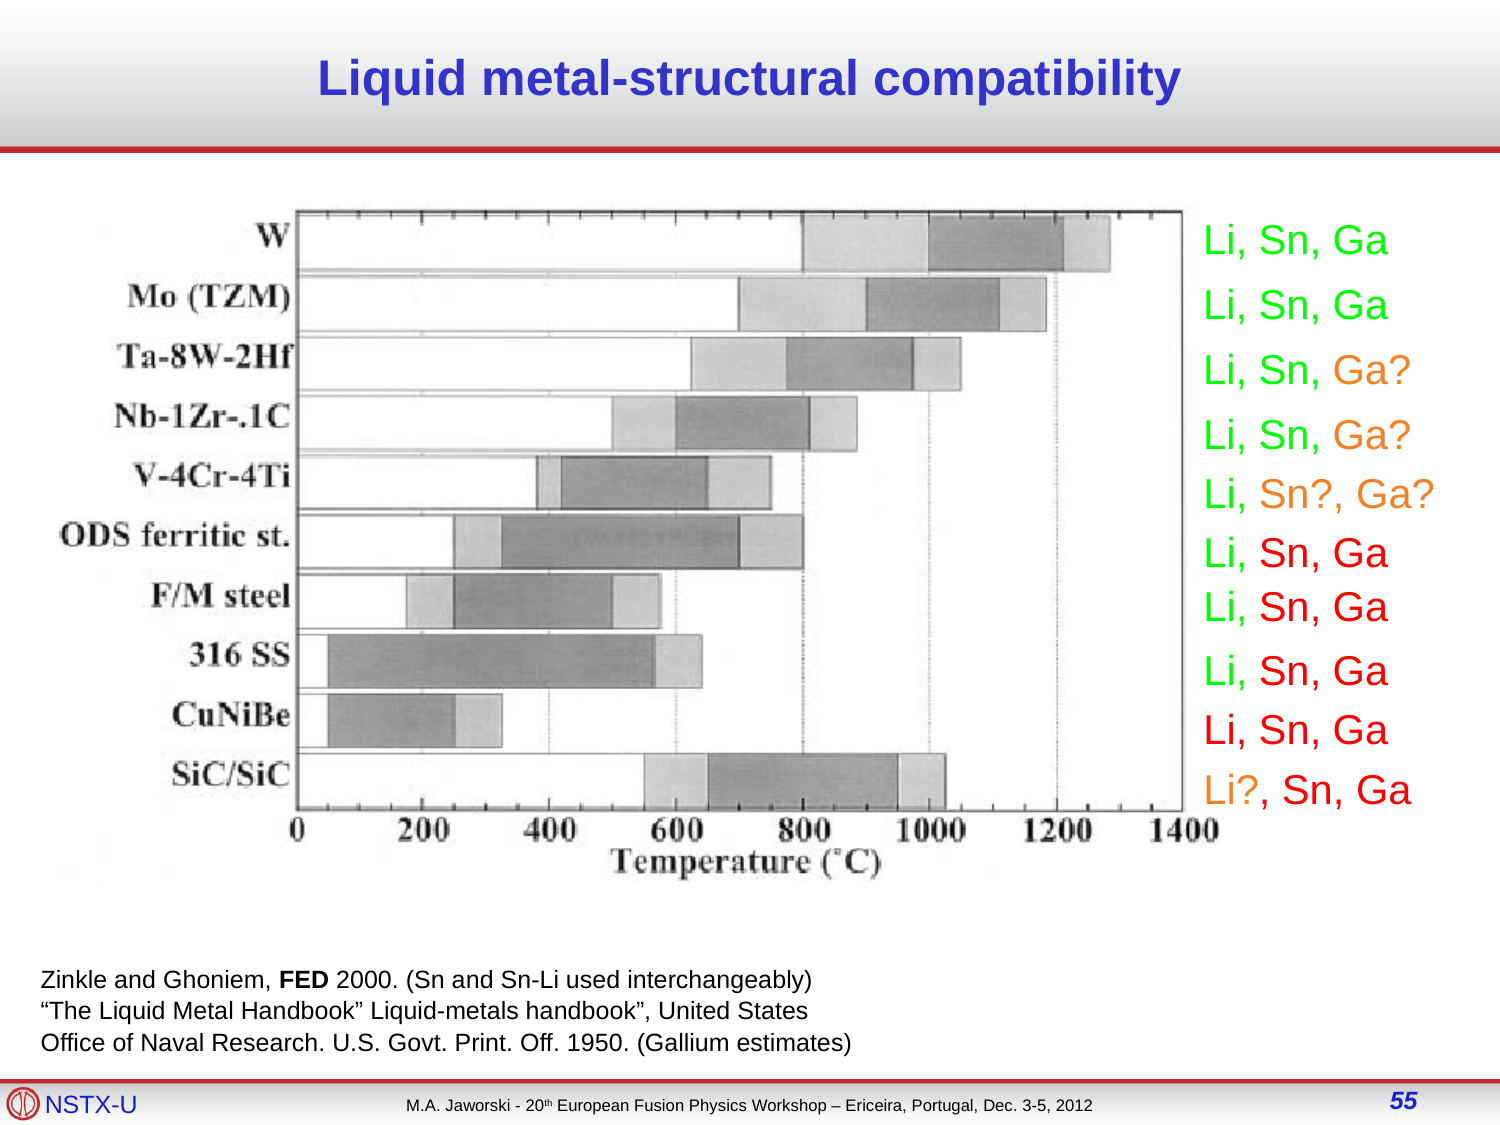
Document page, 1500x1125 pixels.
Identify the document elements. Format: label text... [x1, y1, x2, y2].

title Liquid metal-structural compatibility [0, 0, 1500, 159]
text_box Li, Sn?, Ga? [1241, 457, 1500, 516]
text_box Li, Sn, Ga [1241, 570, 1500, 632]
text_box Li, Sn, Ga [1241, 634, 1500, 693]
text_box Li, Sn, Ga [1241, 203, 1451, 265]
text_box Zinkle and Ghoniem, FED 2000. (Sn and Sn-Li used interchangeably) “The Liquid Metal Handbook” Liquid-metals handbook”, United States Office of Naval Research. U.S. Govt. Print. Off. 1950. (Gallium estimates) [25, 955, 889, 1065]
text_box Li, Sn, Ga [1241, 693, 1500, 753]
slide_number 55 [1374, 1076, 1500, 1124]
text_box Li, Sn, Ga [1241, 516, 1500, 570]
text_box Li, Sn, Ga? [1241, 333, 1451, 395]
text_box Li, Sn, Ga [1241, 268, 1451, 330]
picture [0, 1079, 1500, 1125]
text_box Li?, Sn, Ga [1241, 753, 1500, 815]
picture [42, 187, 1238, 898]
text_box Li, Sn, Ga? [1241, 398, 1451, 457]
